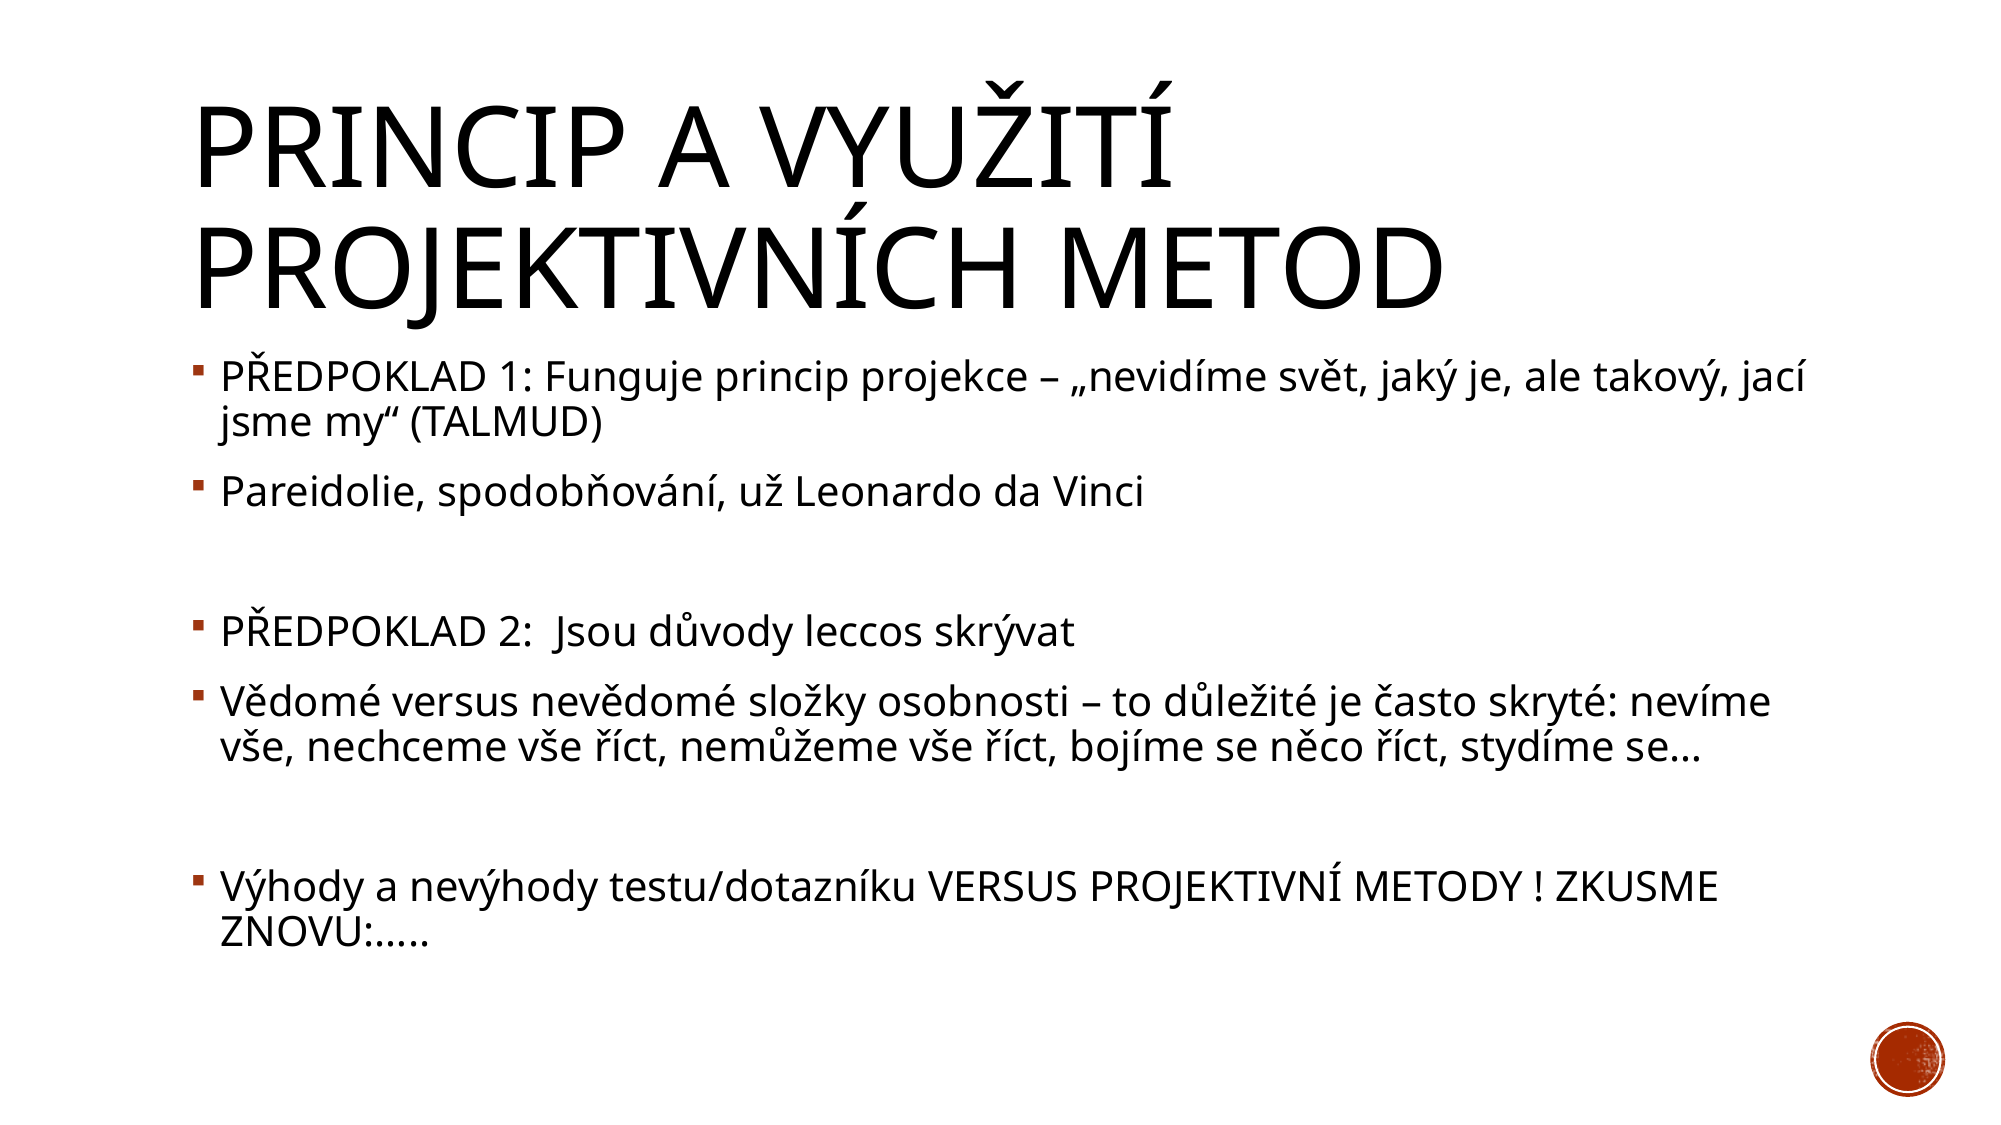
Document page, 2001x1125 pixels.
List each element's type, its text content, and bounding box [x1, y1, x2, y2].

title Princip a využití projektivních metod [175, 79, 1826, 344]
list PŘEDPOKLAD 1: Funguje princip projekce – „nevidíme svět, jaký je, ale takový, jací jsme my“ (TALMUD) Pareidolie, spodobňování, už Leonardo da Vinci PŘEDPOKLAD 2: Jsou důvody leccos skrývat Vědomé versus nevědomé složky osobnosti – to důležité je často skryté: nevíme vše, nechceme vše říct, nemůžeme vše říct, bojíme se něco říct, stydíme se… Výhody a nevýhody testu/dotazníku VERSUS PROJEKTIVNÍ METODY ! ZKUSME ZNOVU:….. [175, 348, 1826, 1013]
